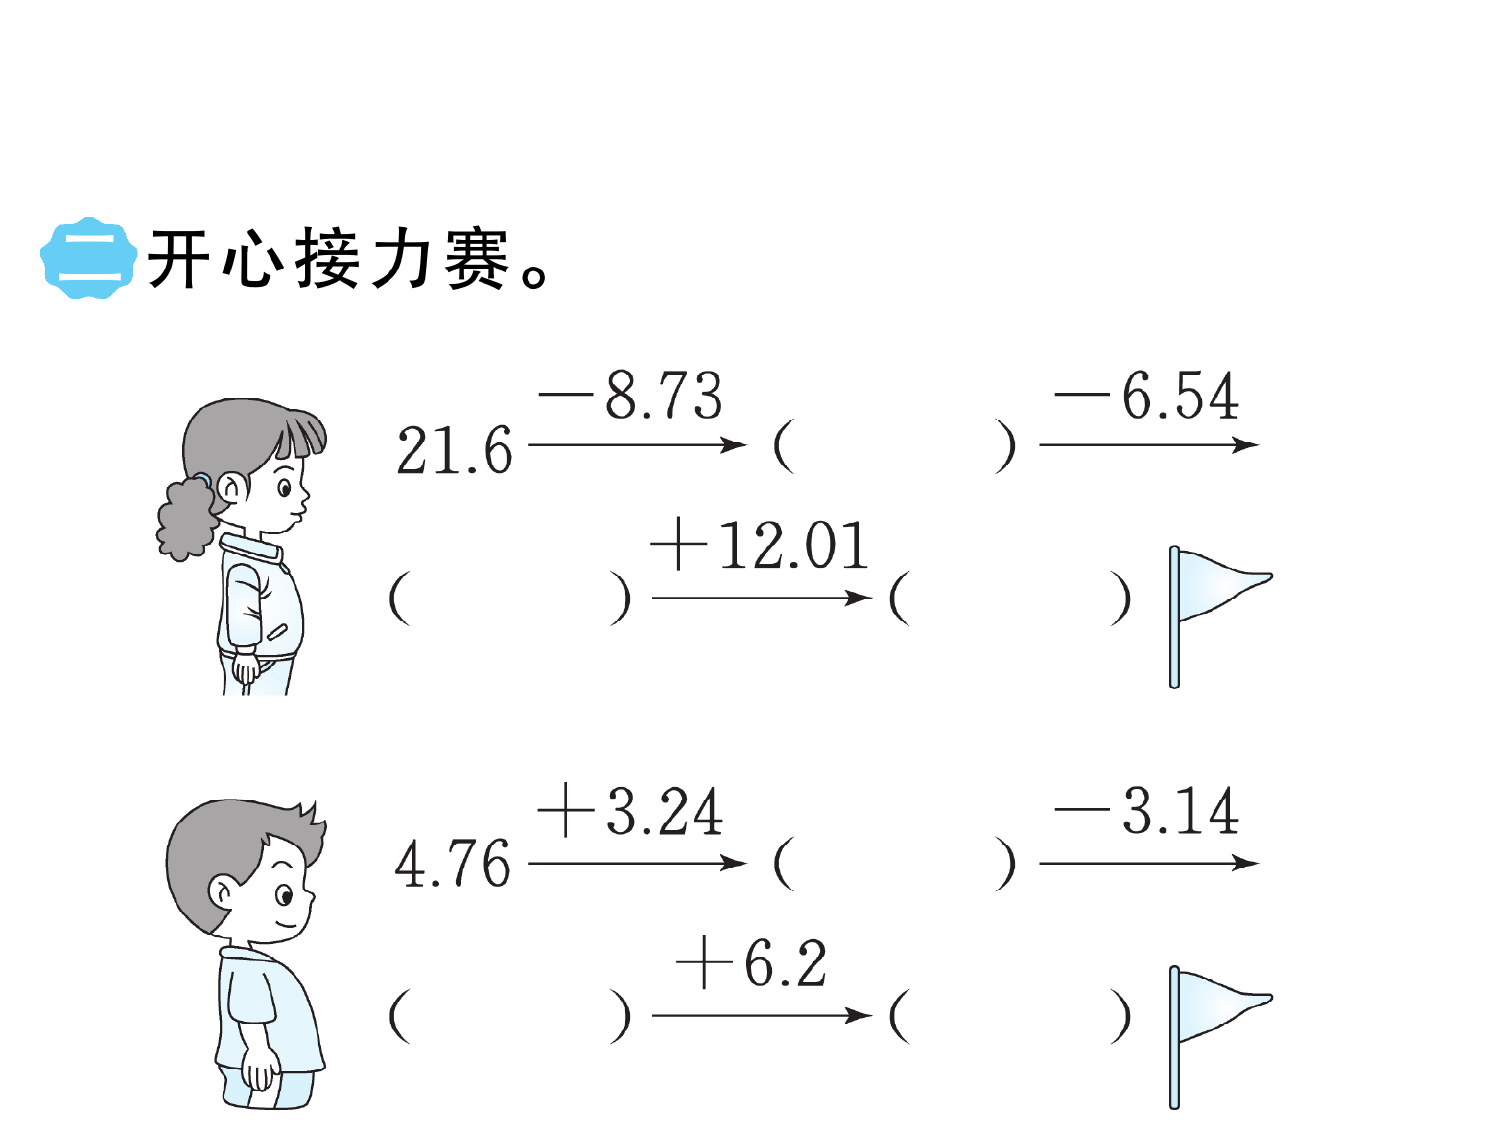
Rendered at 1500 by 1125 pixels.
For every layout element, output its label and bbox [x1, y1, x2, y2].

picture [35, 177, 1355, 1122]
